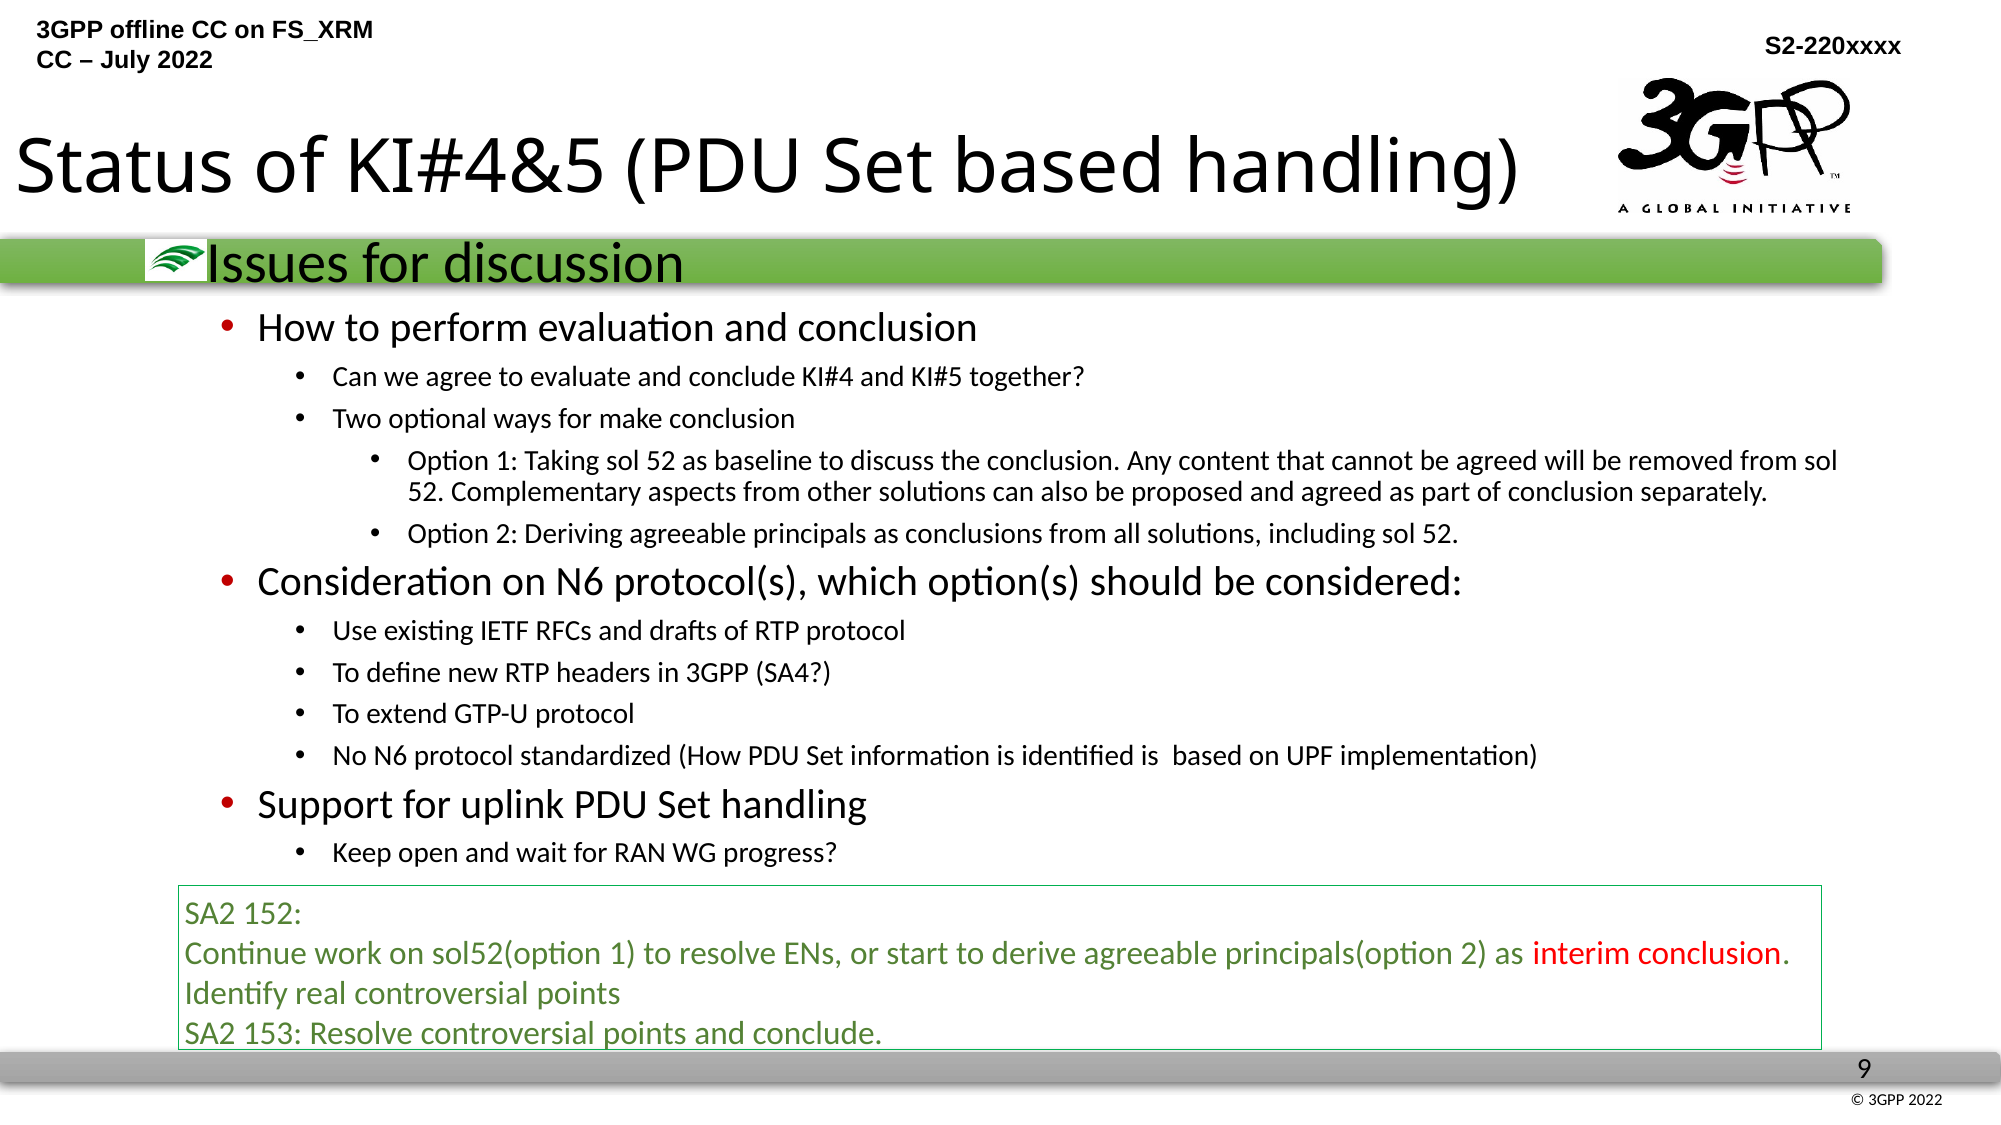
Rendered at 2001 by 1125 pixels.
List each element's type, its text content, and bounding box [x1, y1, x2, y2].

list Issues for discussion How to perform evaluation and conclusion Can we agree to evaluate and conclude KI#4 and KI#5 together? Two optional ways for make conclusion Option 1: Taking sol 52 as baseline to discuss the conclusion. Any content that cannot be agreed will be removed from sol 52. Complementary aspects from other solutions can also be proposed and agreed as part of conclusion separately. Option 2: Deriving agreeable principals as conclusions from all solutions, including sol 52. Consideration on N6 protocol(s), which option(s) should be considered: Use existing IETF RFCs and drafts of RTP protocol To define new RTP headers in 3GPP (SA4?) To extend GTP-U protocol No N6 protocol standardized (How PDU Set information is identified is based on UPF implementation) Support for uplink PDU Set handling Keep open and wait for RAN WG progress? [130, 224, 1856, 969]
text_box SA2 152: Continue work on sol52(option 1) to resolve ENs, or start to derive agreeable principals(option 2) as interim conclusion. Identify real controversial points SA2 153: Resolve controversial points and conclude. [178, 885, 1822, 1050]
title Status of KI#4&5 (PDU Set based handling) [0, 59, 1863, 278]
picture [145, 239, 207, 281]
